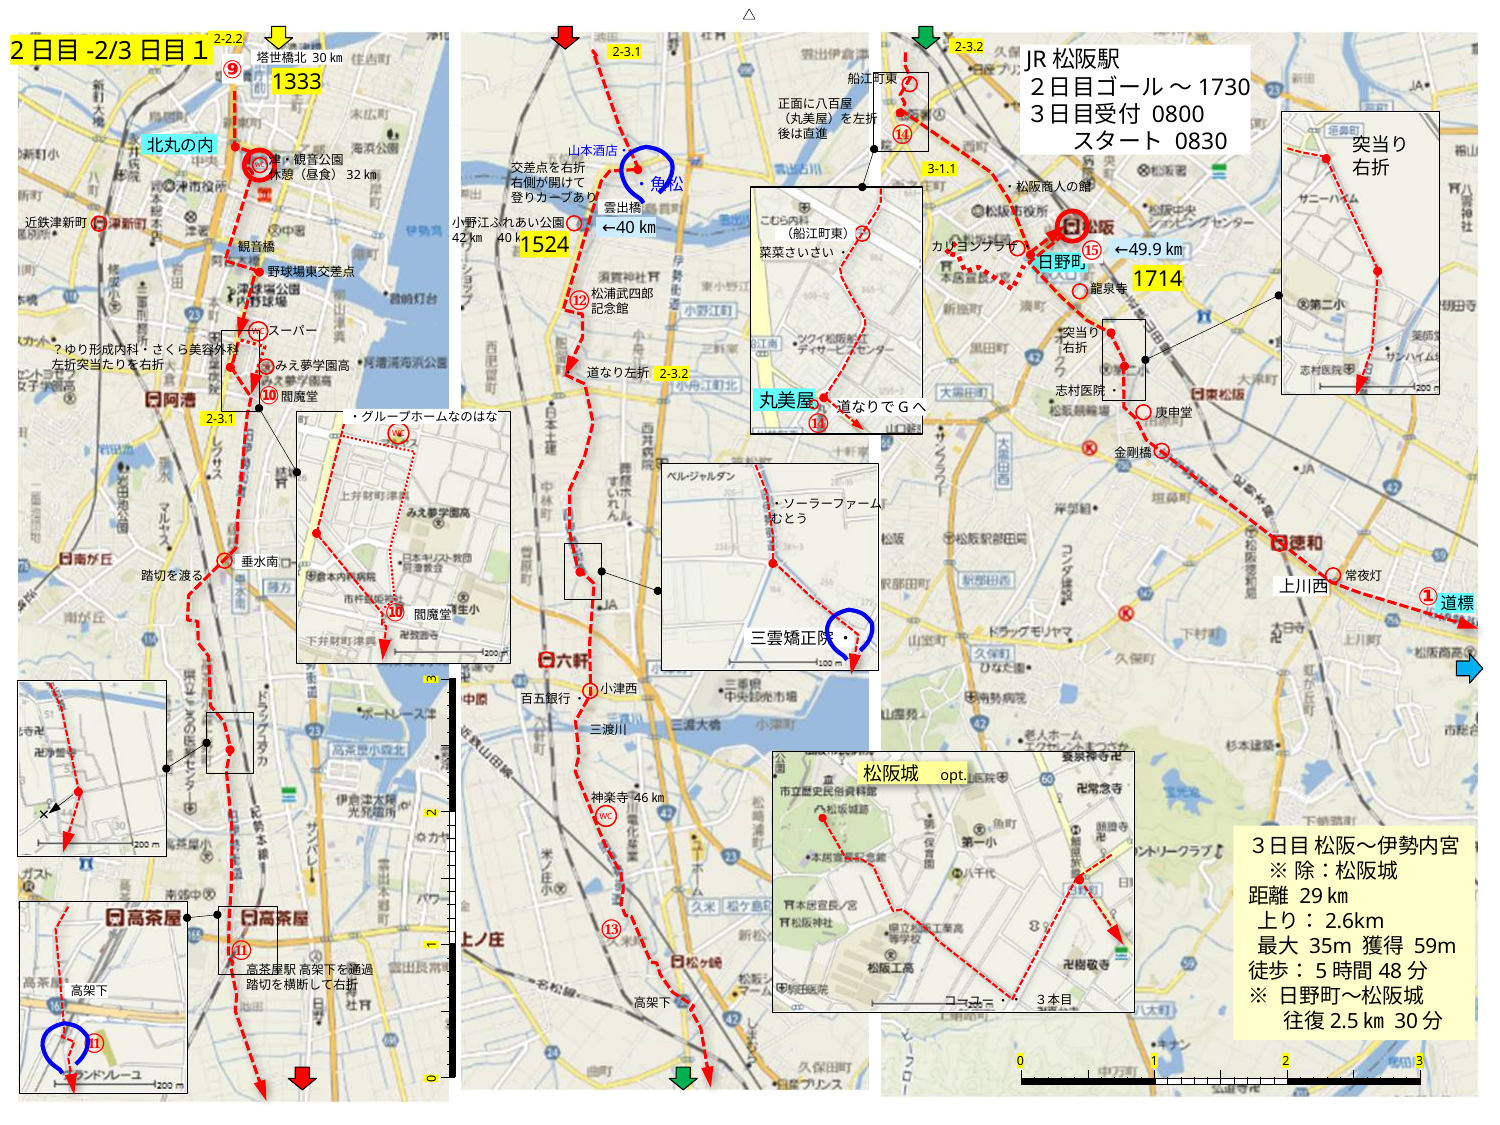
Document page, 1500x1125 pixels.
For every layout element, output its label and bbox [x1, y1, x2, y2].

text_box [186, 914, 218, 918]
text_box [1017, 1052, 1423, 1085]
text_box [48, 794, 74, 814]
text_box [166, 742, 207, 769]
text_box [1145, 295, 1279, 361]
picture [16, 30, 451, 1103]
text_box [916, 24, 936, 29]
text_box [601, 571, 656, 592]
picture [460, 30, 1479, 1098]
text_box [862, 148, 875, 188]
text_box [269, 24, 288, 29]
text_box [258, 407, 298, 473]
text_box [556, 24, 575, 29]
text_box [236, 862, 643, 895]
text_box [296, 408, 511, 664]
